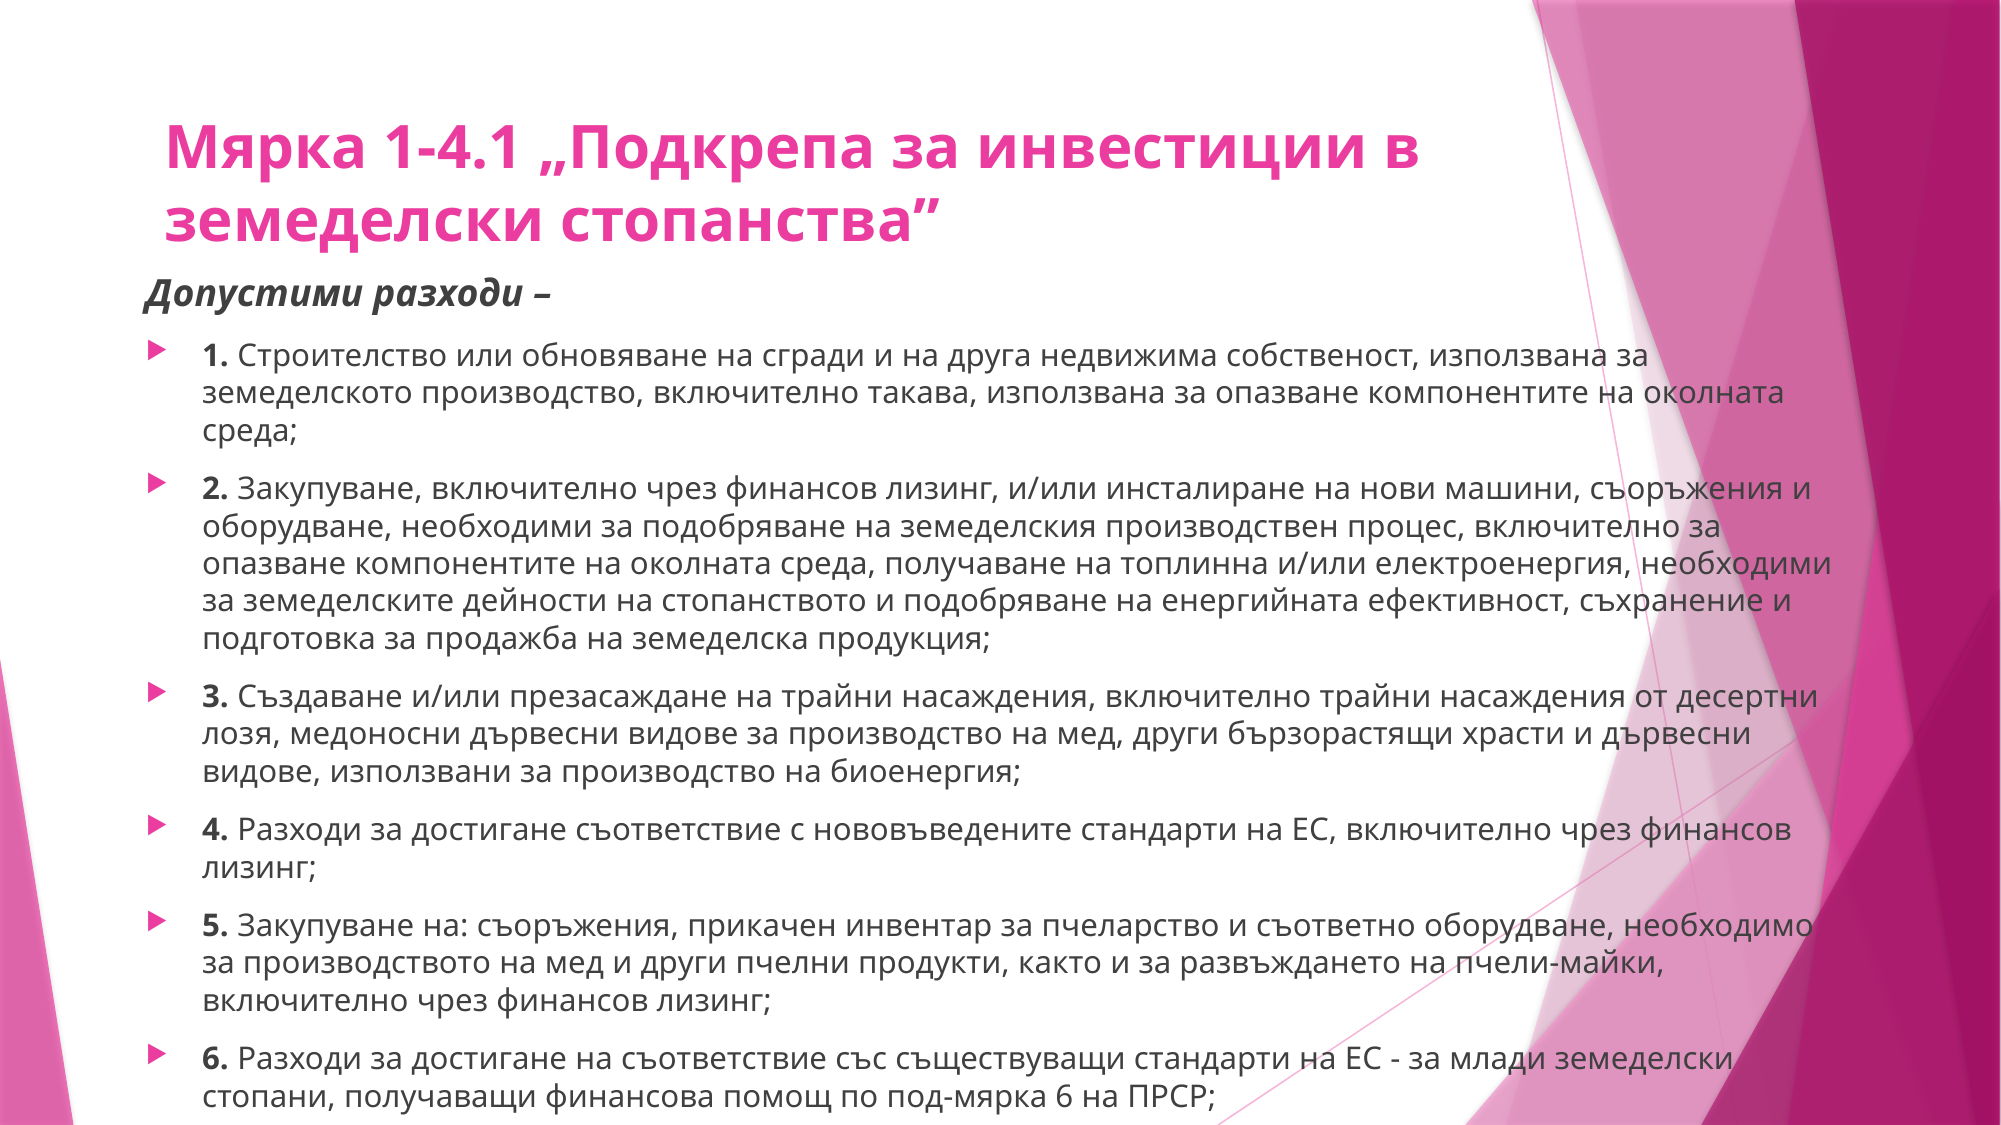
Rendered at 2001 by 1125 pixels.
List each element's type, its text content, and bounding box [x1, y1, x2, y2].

title Мярка 1-4.1 „Подкрепа за инвестиции в земеделски стопанства” [149, 101, 1674, 261]
list Допустими разходи – 1. Строителство или обновяване на сгради и на друга недвижима собственост, използвана за земеделското производство, включително такава, използвана за опазване компонентите на околната среда; 2. Закупуване, включително чрез финансов лизинг, и/или инсталиране на нови машини, съоръжения и оборудване, необходими за подобряване на земеделския производствен процес, включително за опазване компонентите на околната среда, получаване на топлинна и/или електроенергия, необходими за земеделските дейности на стопанството и подобряване на енергийната ефективност, съхранение и подготовка за продажба на земеделска продукция; 3. Създаване и/или презасаждане на трайни насаждения, включително трайни насаждения от десертни лозя, медоносни дървесни видове за производство на мед, други бързорастящи храсти и дървесни видове, използвани за производство на биоенергия; 4. Разходи за достигане съответствие с нововъведените стандарти на ЕС, включително чрез финансов лизинг; 5. Закупуване на: съоръжения, прикачен инвентар за пчеларство и съответно оборудване, необходимо за производството на мед и други пчелни продукти, както и за развъждането на пчели-майки, включително чрез финансов лизинг; 6. Разходи за достигане на съответствие със съществуващи стандарти на ЕС - за млади земеделски стопани, получаващи финансова помощ по под-мярка 6 на ПРСР; [130, 261, 1853, 1125]
